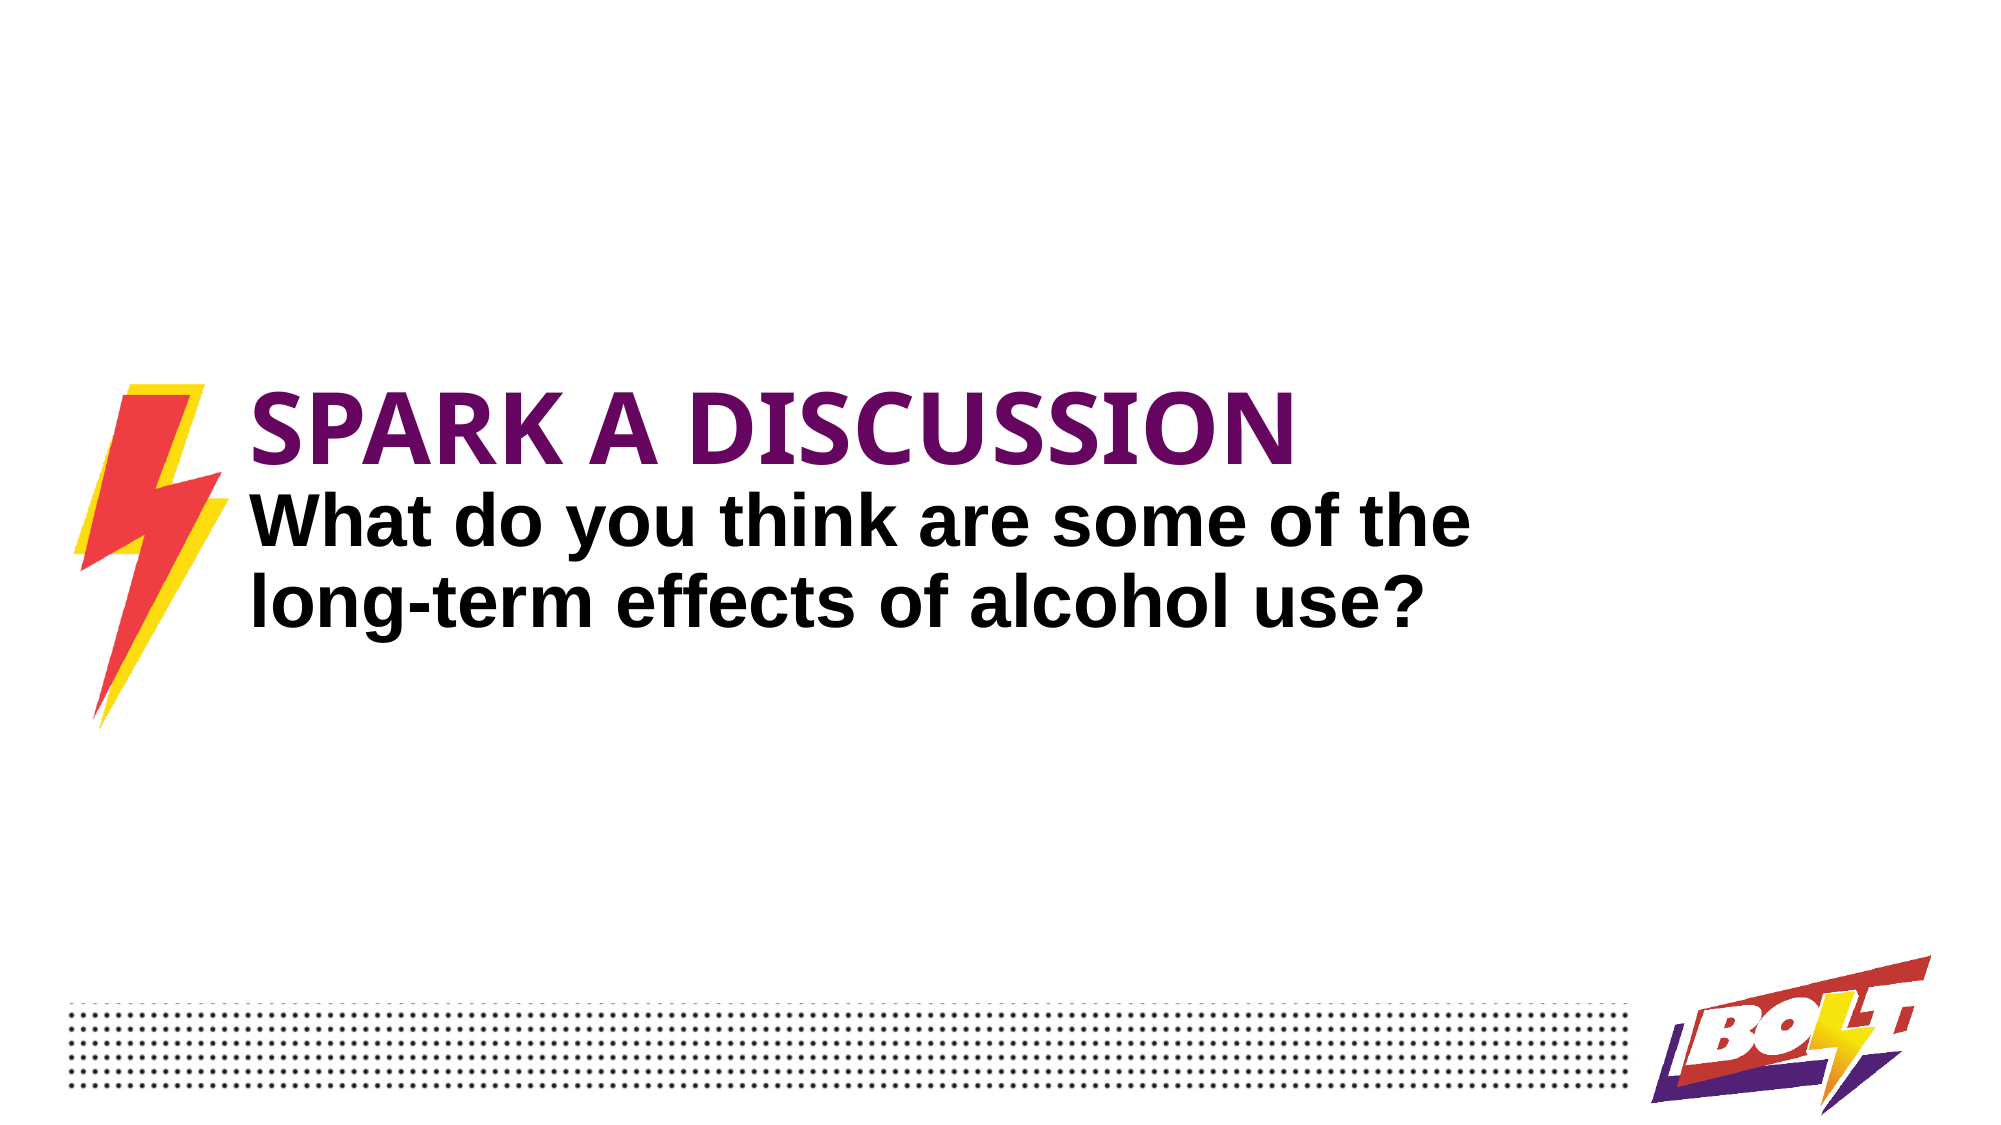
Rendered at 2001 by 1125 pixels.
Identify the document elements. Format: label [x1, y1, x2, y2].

picture [66, 955, 1931, 1116]
text_box [234, 323, 1960, 672]
picture [0, 376, 367, 738]
